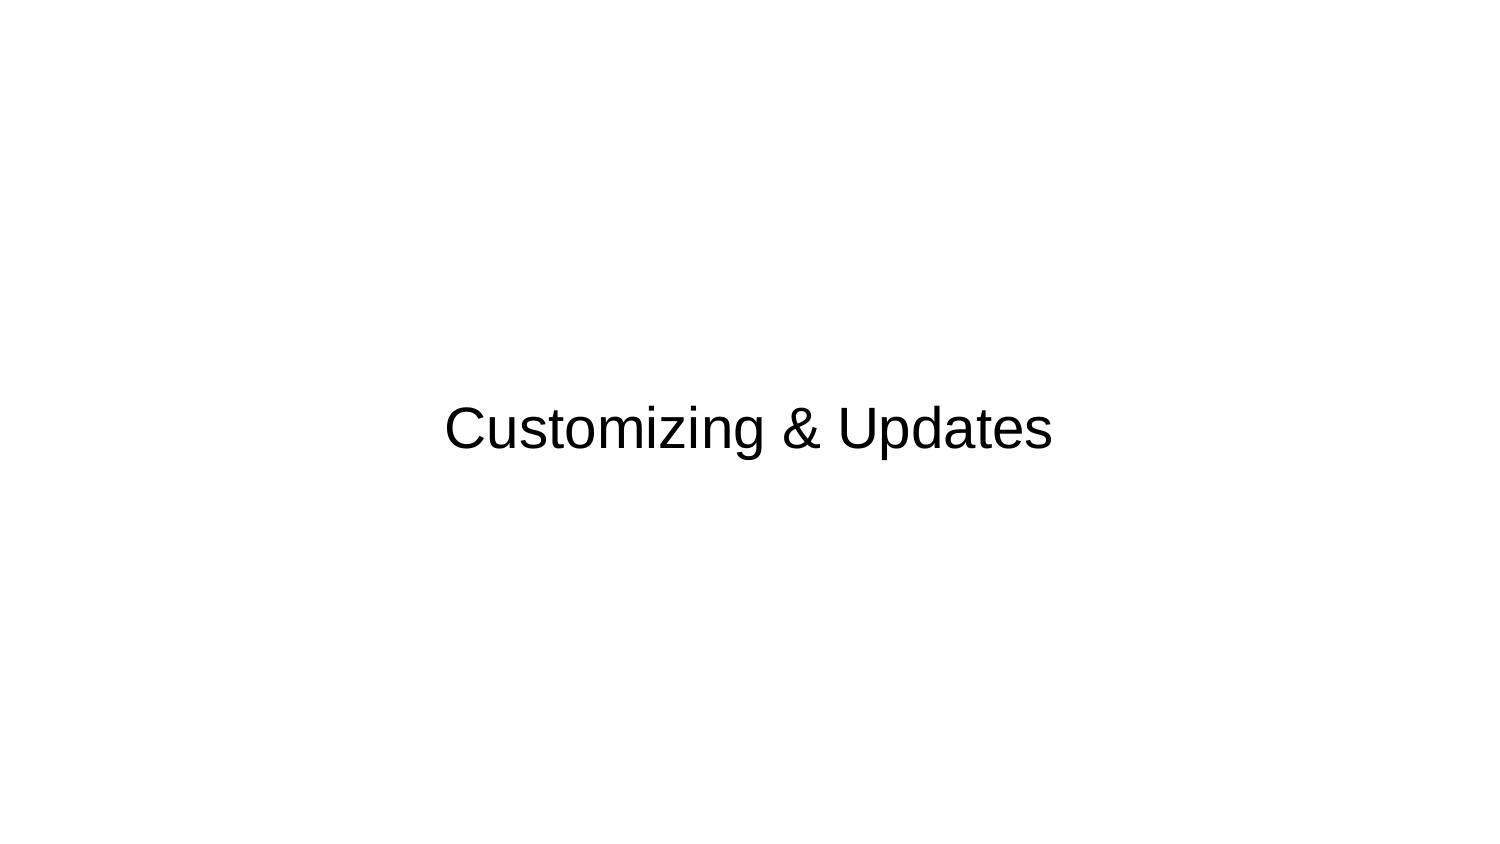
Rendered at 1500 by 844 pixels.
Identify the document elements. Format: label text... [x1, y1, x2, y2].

title Customizing & Updates [51, 374, 1449, 469]
